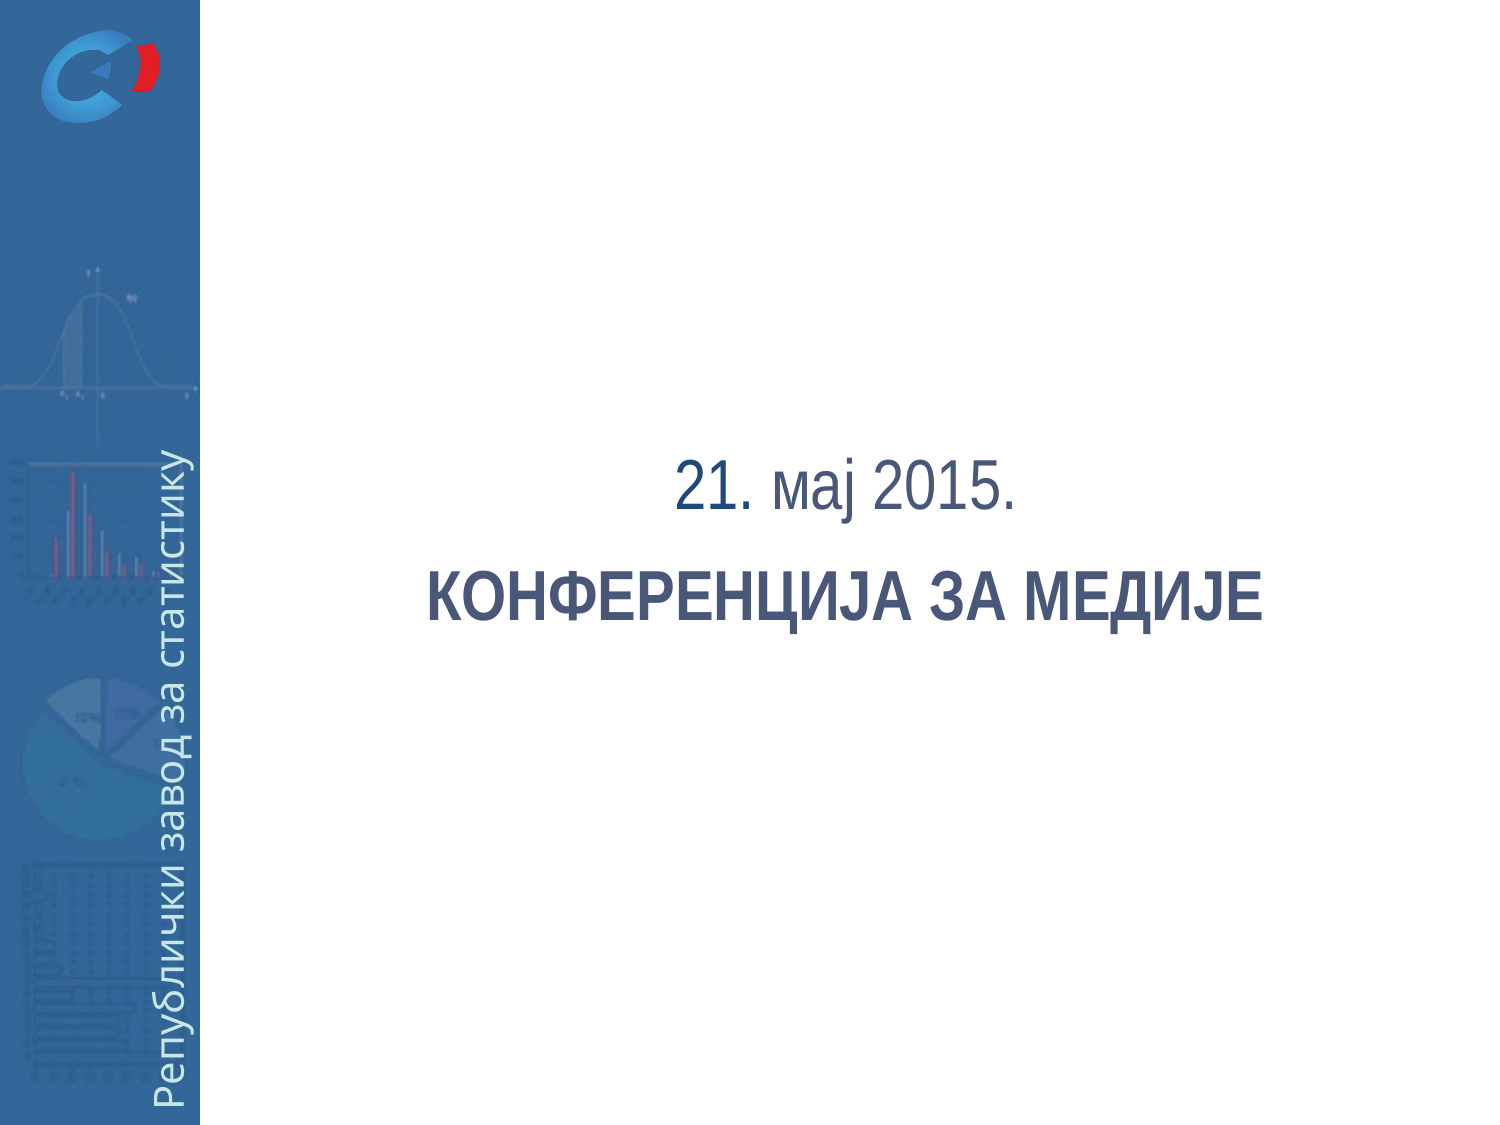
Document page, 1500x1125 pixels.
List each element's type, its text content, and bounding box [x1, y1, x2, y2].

text_box 21. мај 2015. КОНФЕРЕНЦИЈА ЗА МЕДИЈЕ [246, 351, 1446, 926]
picture [0, 0, 201, 1125]
